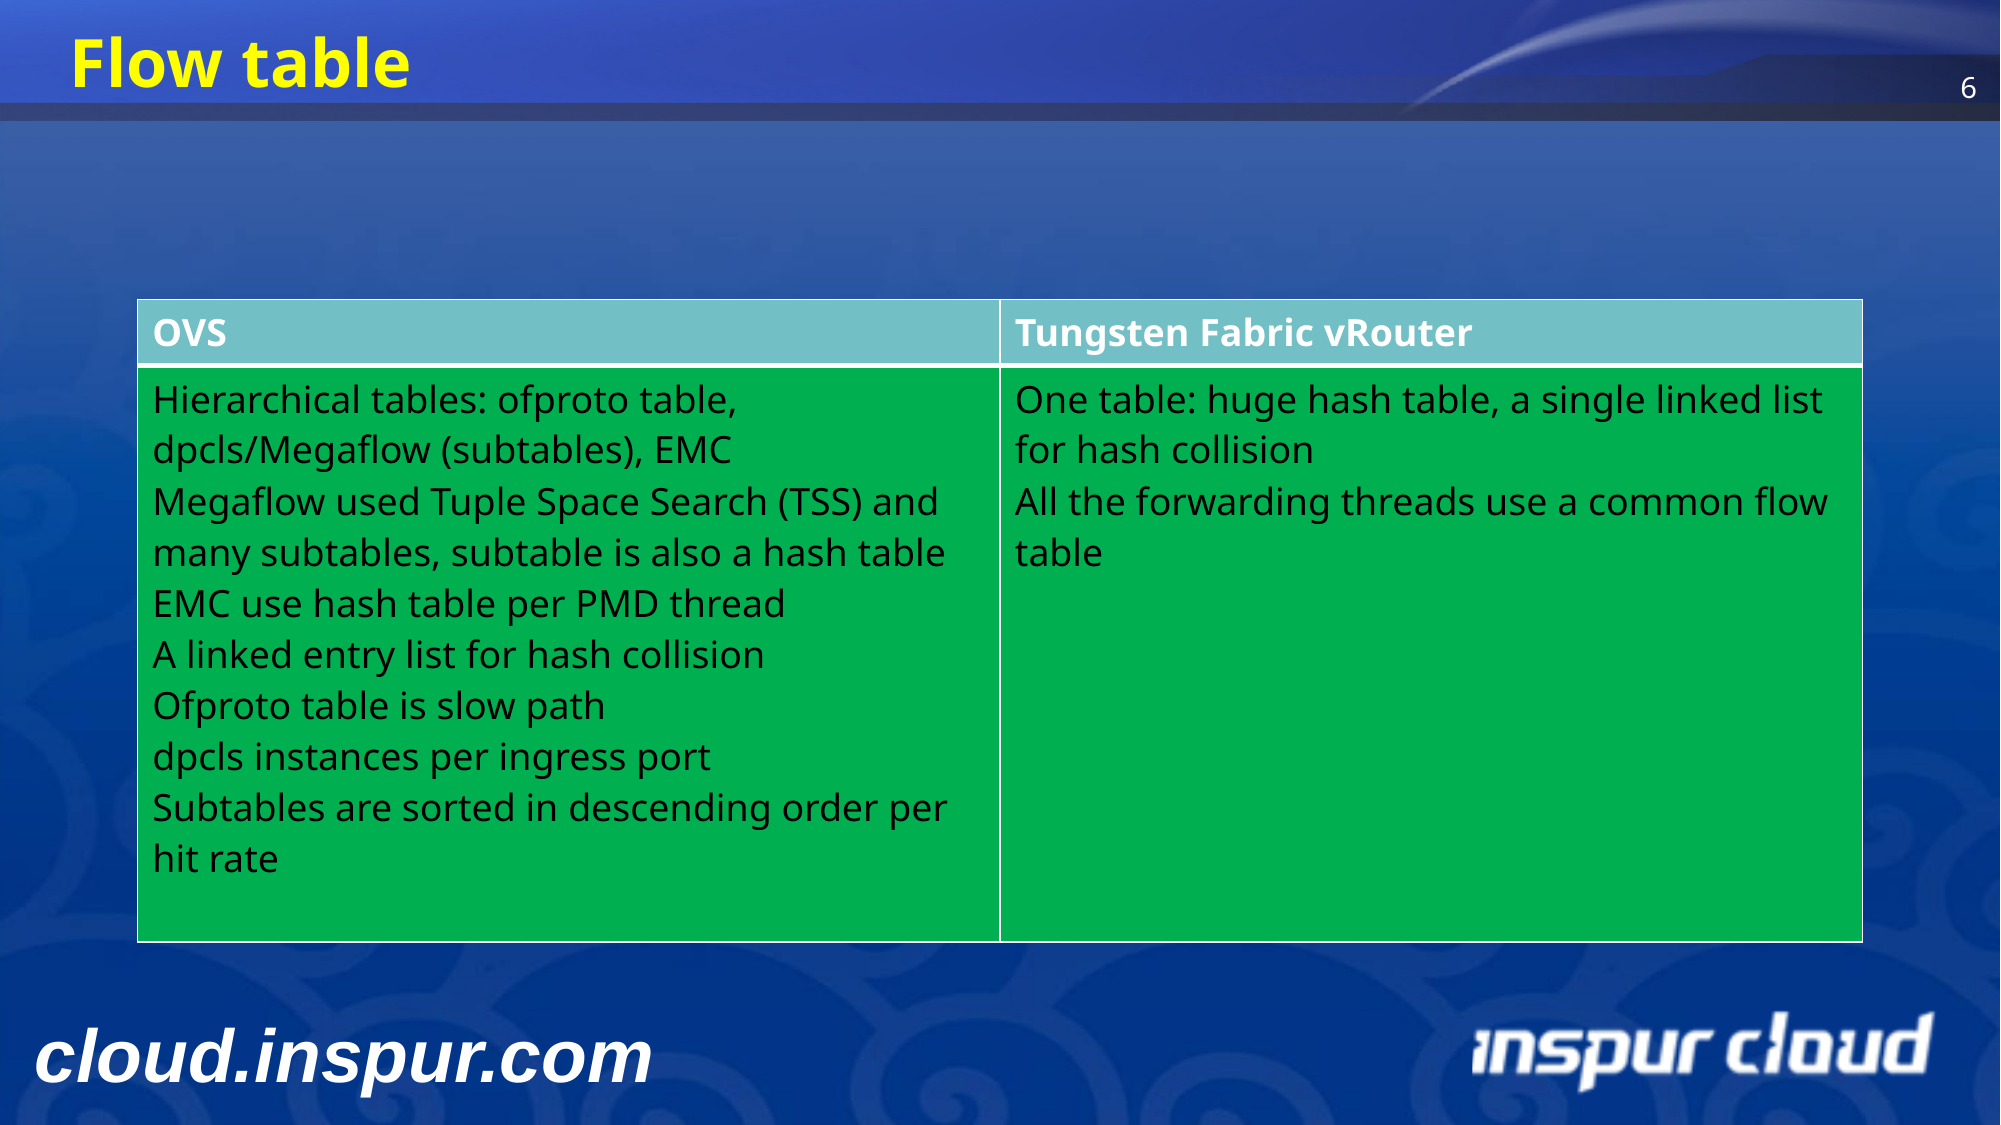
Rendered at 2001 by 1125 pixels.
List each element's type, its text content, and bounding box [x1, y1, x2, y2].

table_header Tungsten Fabric vRouter [1001, 300, 1862, 363]
title Flow table [54, 0, 1945, 121]
table_cell One table: huge hash table, a single linked list for hash collision All the forwarding threads use a common flow table [1001, 368, 1862, 941]
table_header OVS [138, 300, 999, 363]
picture [0, 0, 2000, 1125]
table_cell Hierarchical tables: ofproto table, dpcls/Megaflow (subtables), EMC Megaflow used Tuple Space Search (TSS) and many subtables, subtable is also a hash table EMC use hash table per PMD thread A linked entry list for hash collision Ofproto table is slow path dpcls instances per ingress port Subtables are sorted in descending order per hit rate [138, 368, 999, 941]
